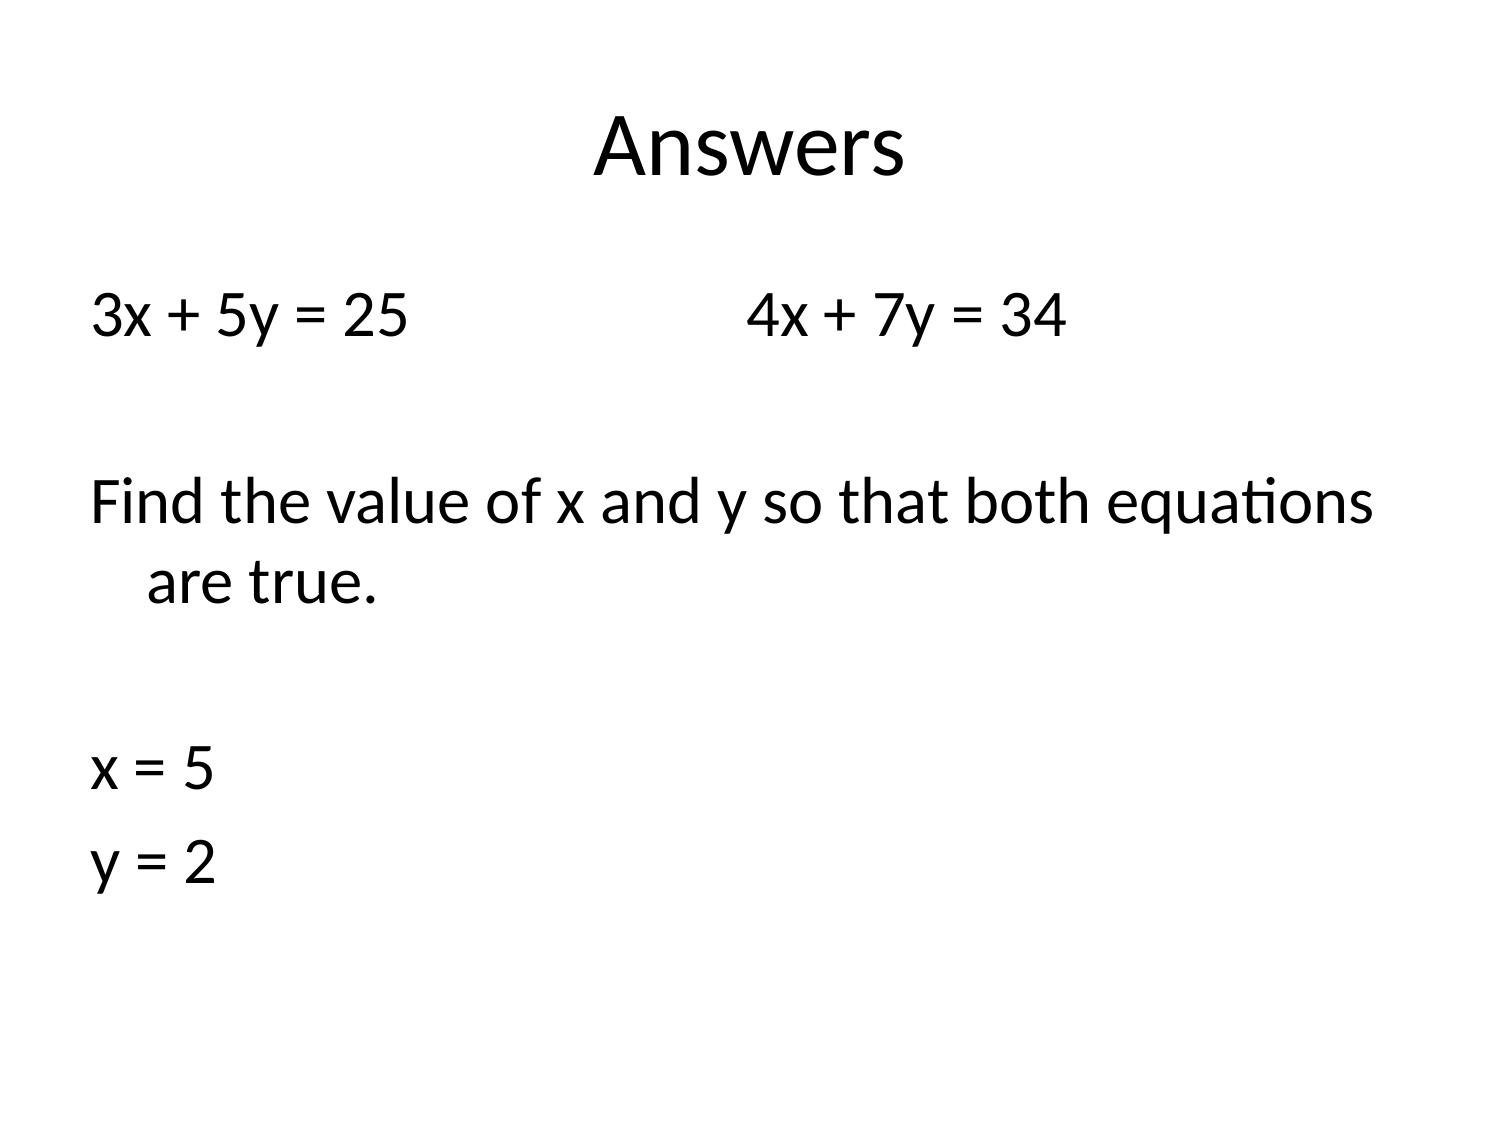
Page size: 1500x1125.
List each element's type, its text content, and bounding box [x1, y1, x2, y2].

title Answers [75, 45, 1425, 233]
list 3x + 5y = 25 4x + 7y = 34 Find the value of x and y so that both equations are true. x = 5 y = 2 [75, 262, 1425, 1005]
